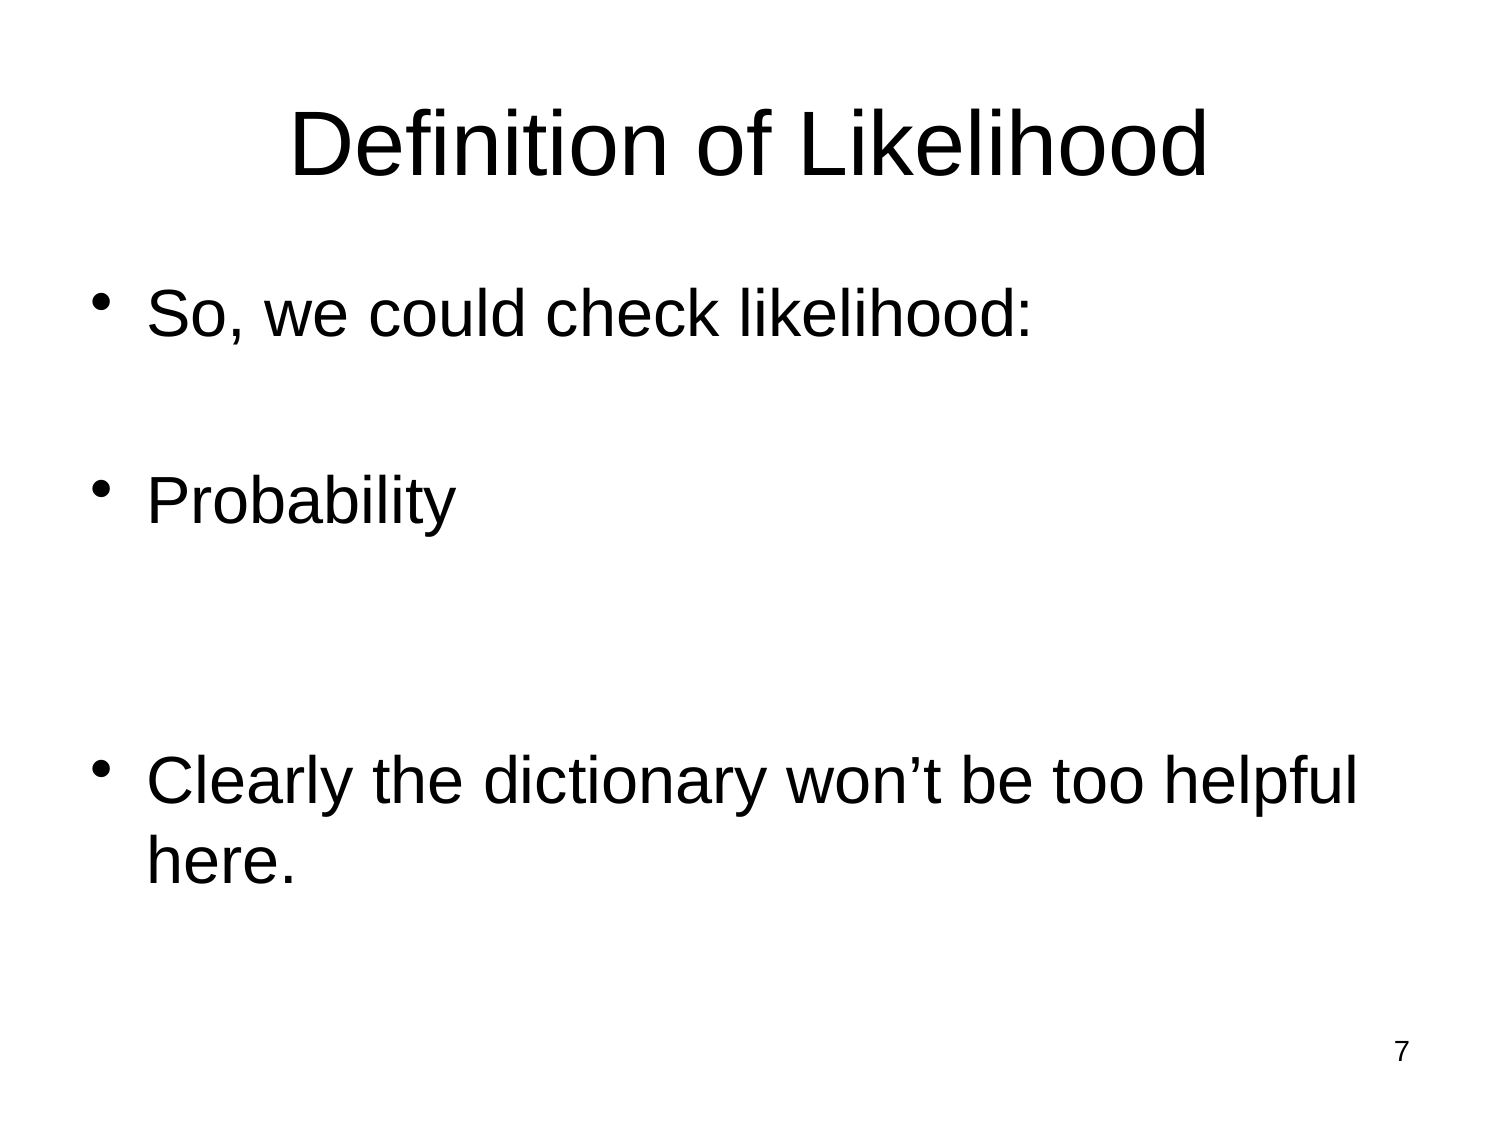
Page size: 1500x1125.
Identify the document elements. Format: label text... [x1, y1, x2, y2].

slide_number 7 [1074, 1024, 1426, 1103]
title Definition of Likelihood [75, 45, 1425, 233]
list So, we could check likelihood: Probability Clearly the dictionary won’t be too helpful here. [75, 262, 1425, 1005]
